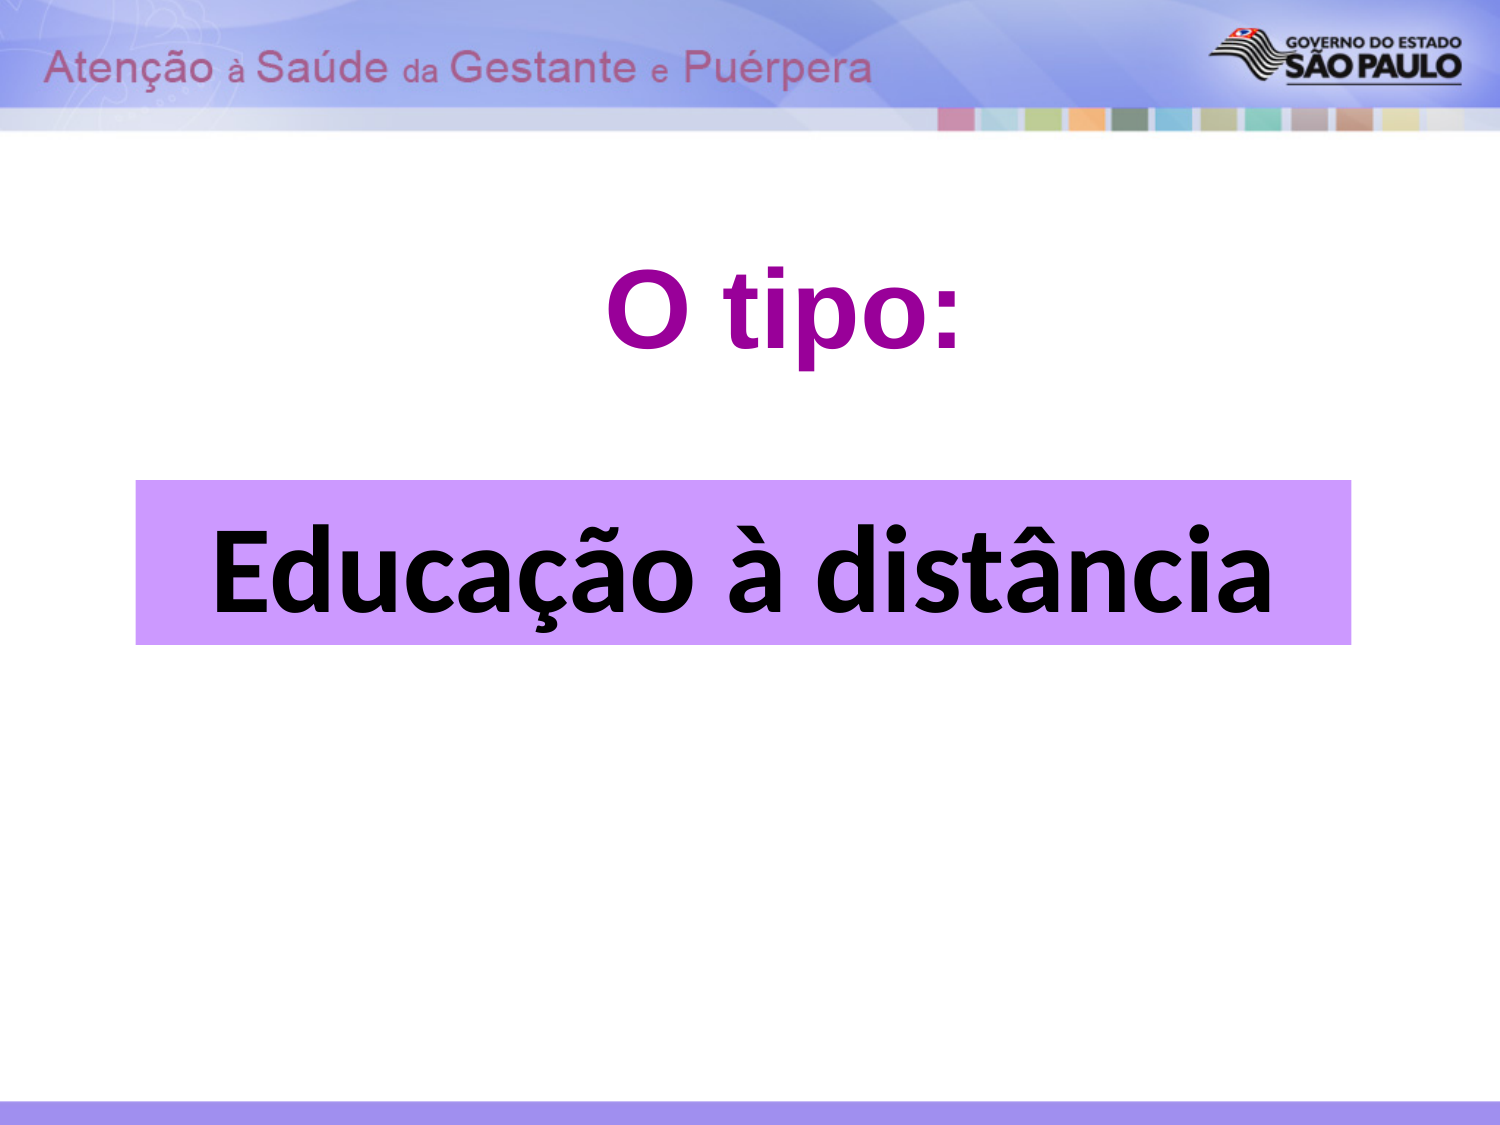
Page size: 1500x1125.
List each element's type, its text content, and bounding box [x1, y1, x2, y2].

picture [0, 0, 1500, 1125]
text_box O tipo: [70, 209, 1500, 398]
text_box Educação à distância [135, 480, 1352, 645]
